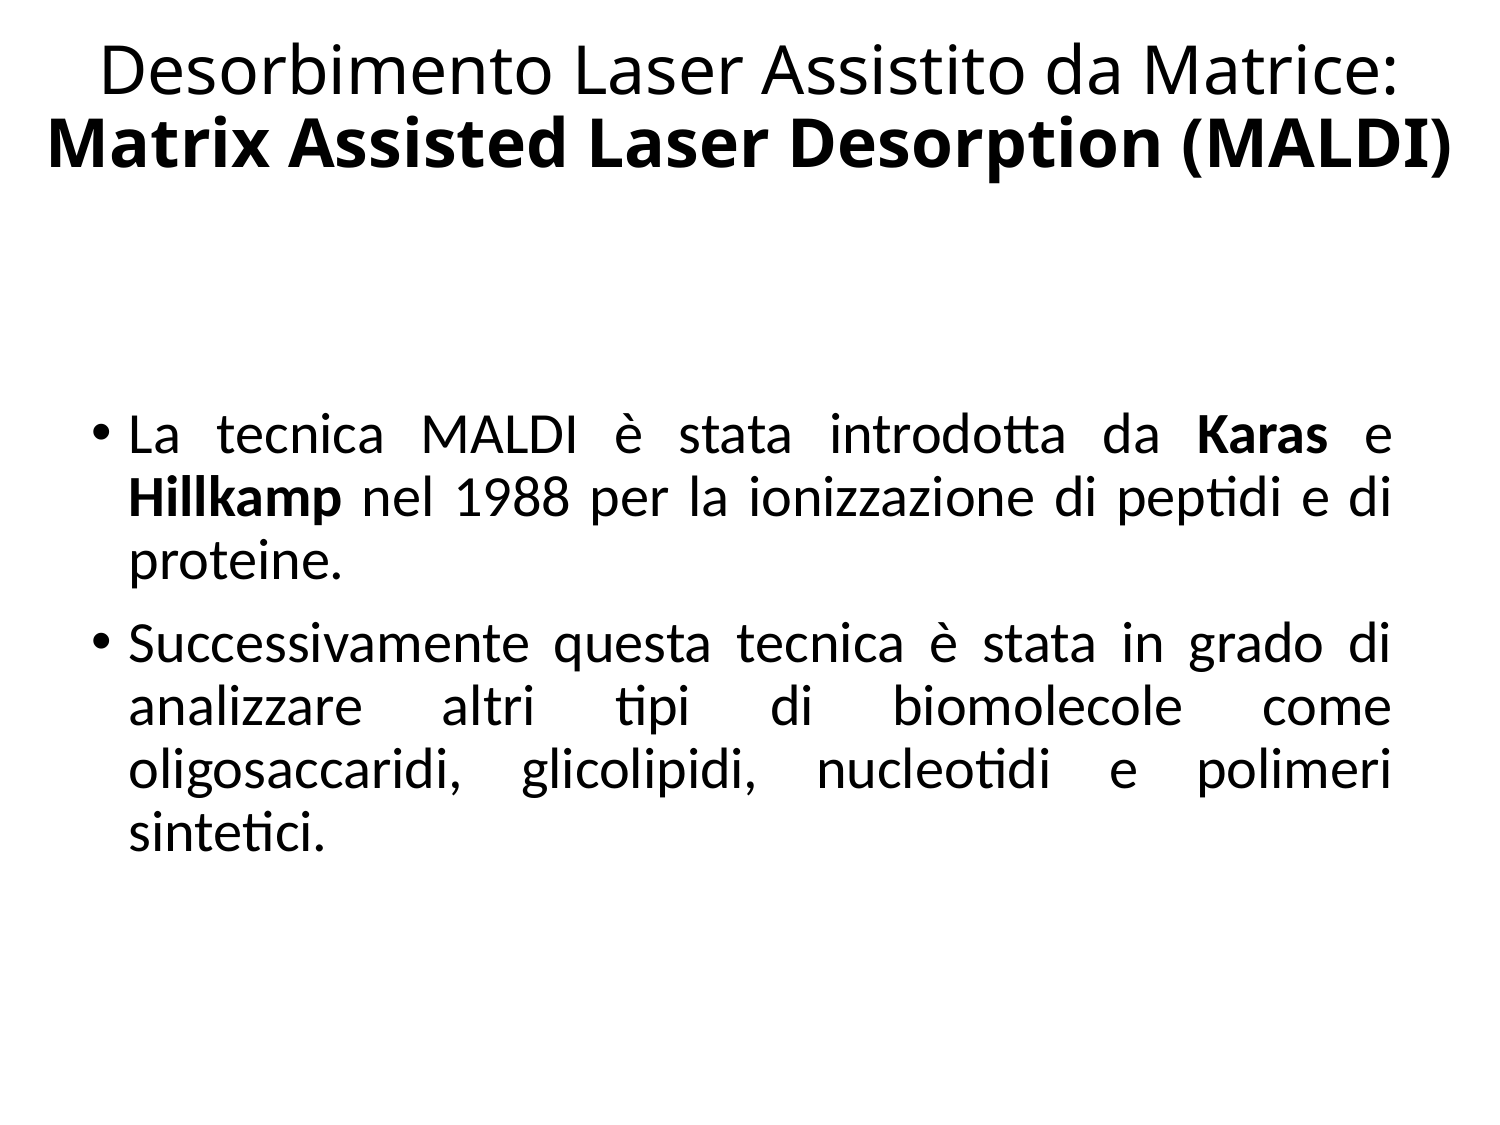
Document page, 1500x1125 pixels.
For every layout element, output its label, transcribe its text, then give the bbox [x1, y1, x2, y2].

list La tecnica MALDI è stata introdotta da Karas e Hillkamp nel 1988 per la ionizzazione di peptidi e di proteine. Successivamente questa tecnica è stata in grado di analizzare altri tipi di biomolecole come oligosaccaridi, glicolipidi, nucleotidi e polimeri sintetici. [76, 395, 1409, 875]
title Desorbimento Laser Assistito da Matrice: Matrix Assisted Laser Desorption (MALDI) [10, 0, 1490, 218]
